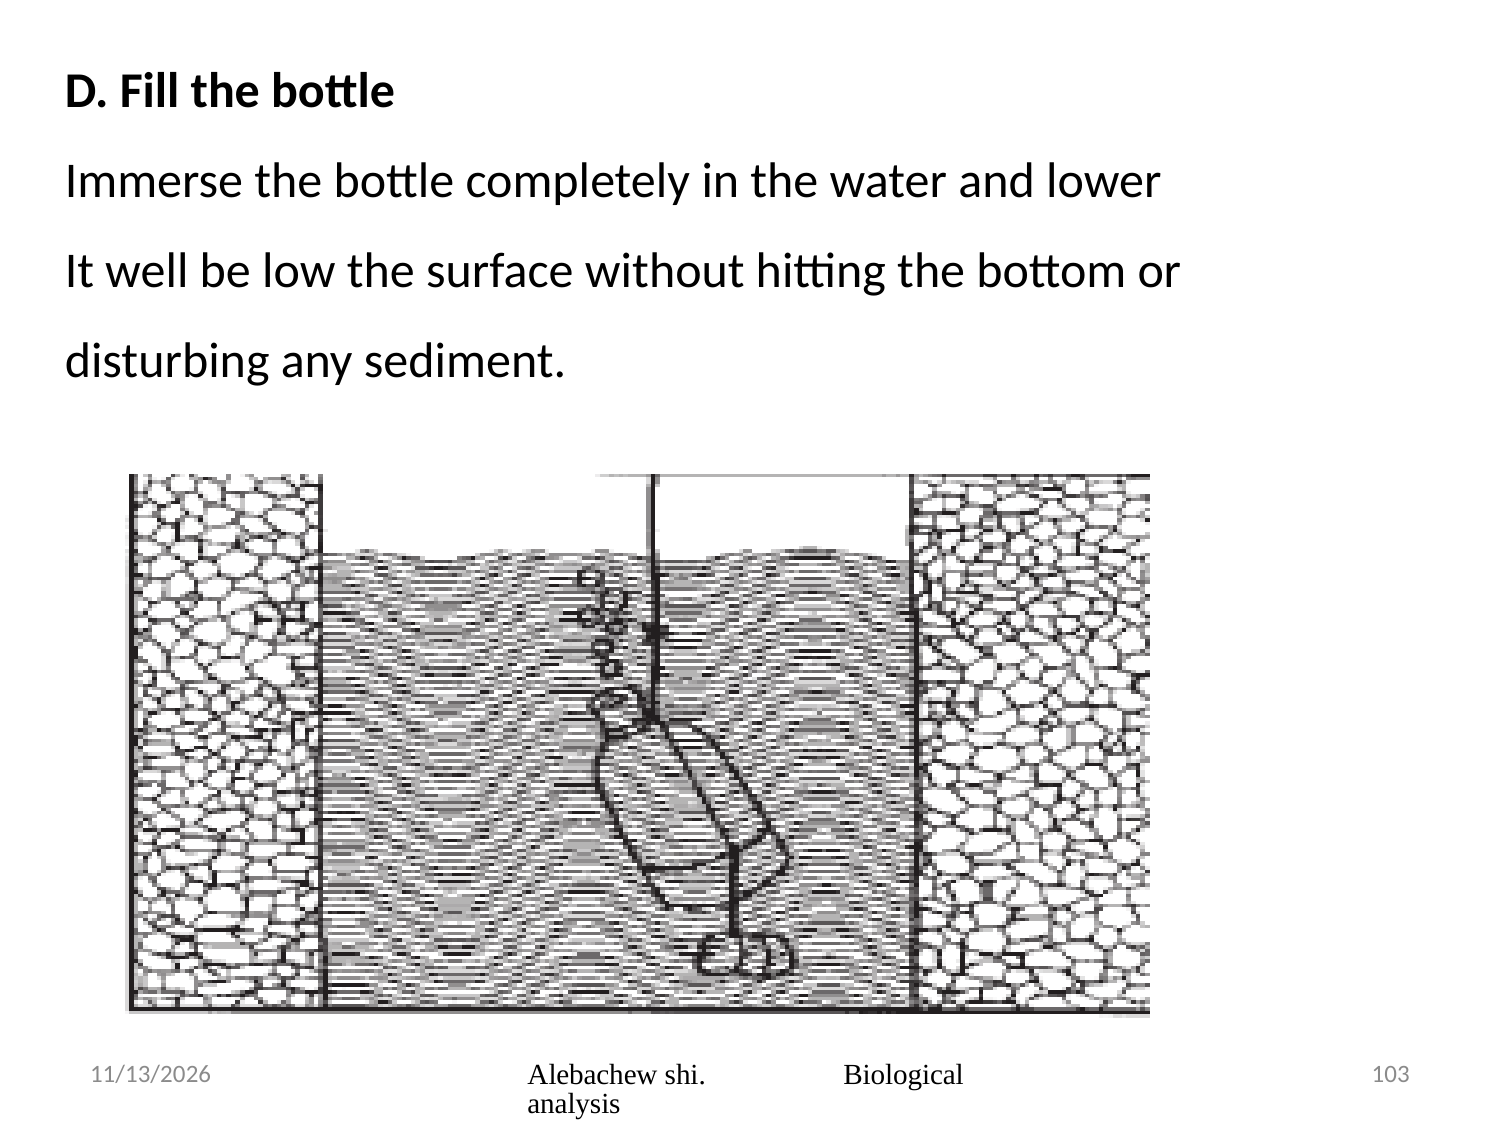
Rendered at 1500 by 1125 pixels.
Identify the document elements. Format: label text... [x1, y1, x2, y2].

text_box D. Fill the bottle Immerse the bottle completely in the water and lower It well be low the surface without hitting the bottom or disturbing any sediment. [49, 49, 1313, 395]
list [124, 474, 1151, 1026]
footer Alebachew shi. Biological analysis [512, 1042, 988, 1103]
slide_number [75, 1042, 425, 1103]
slide_number 103 [1074, 1042, 1425, 1103]
